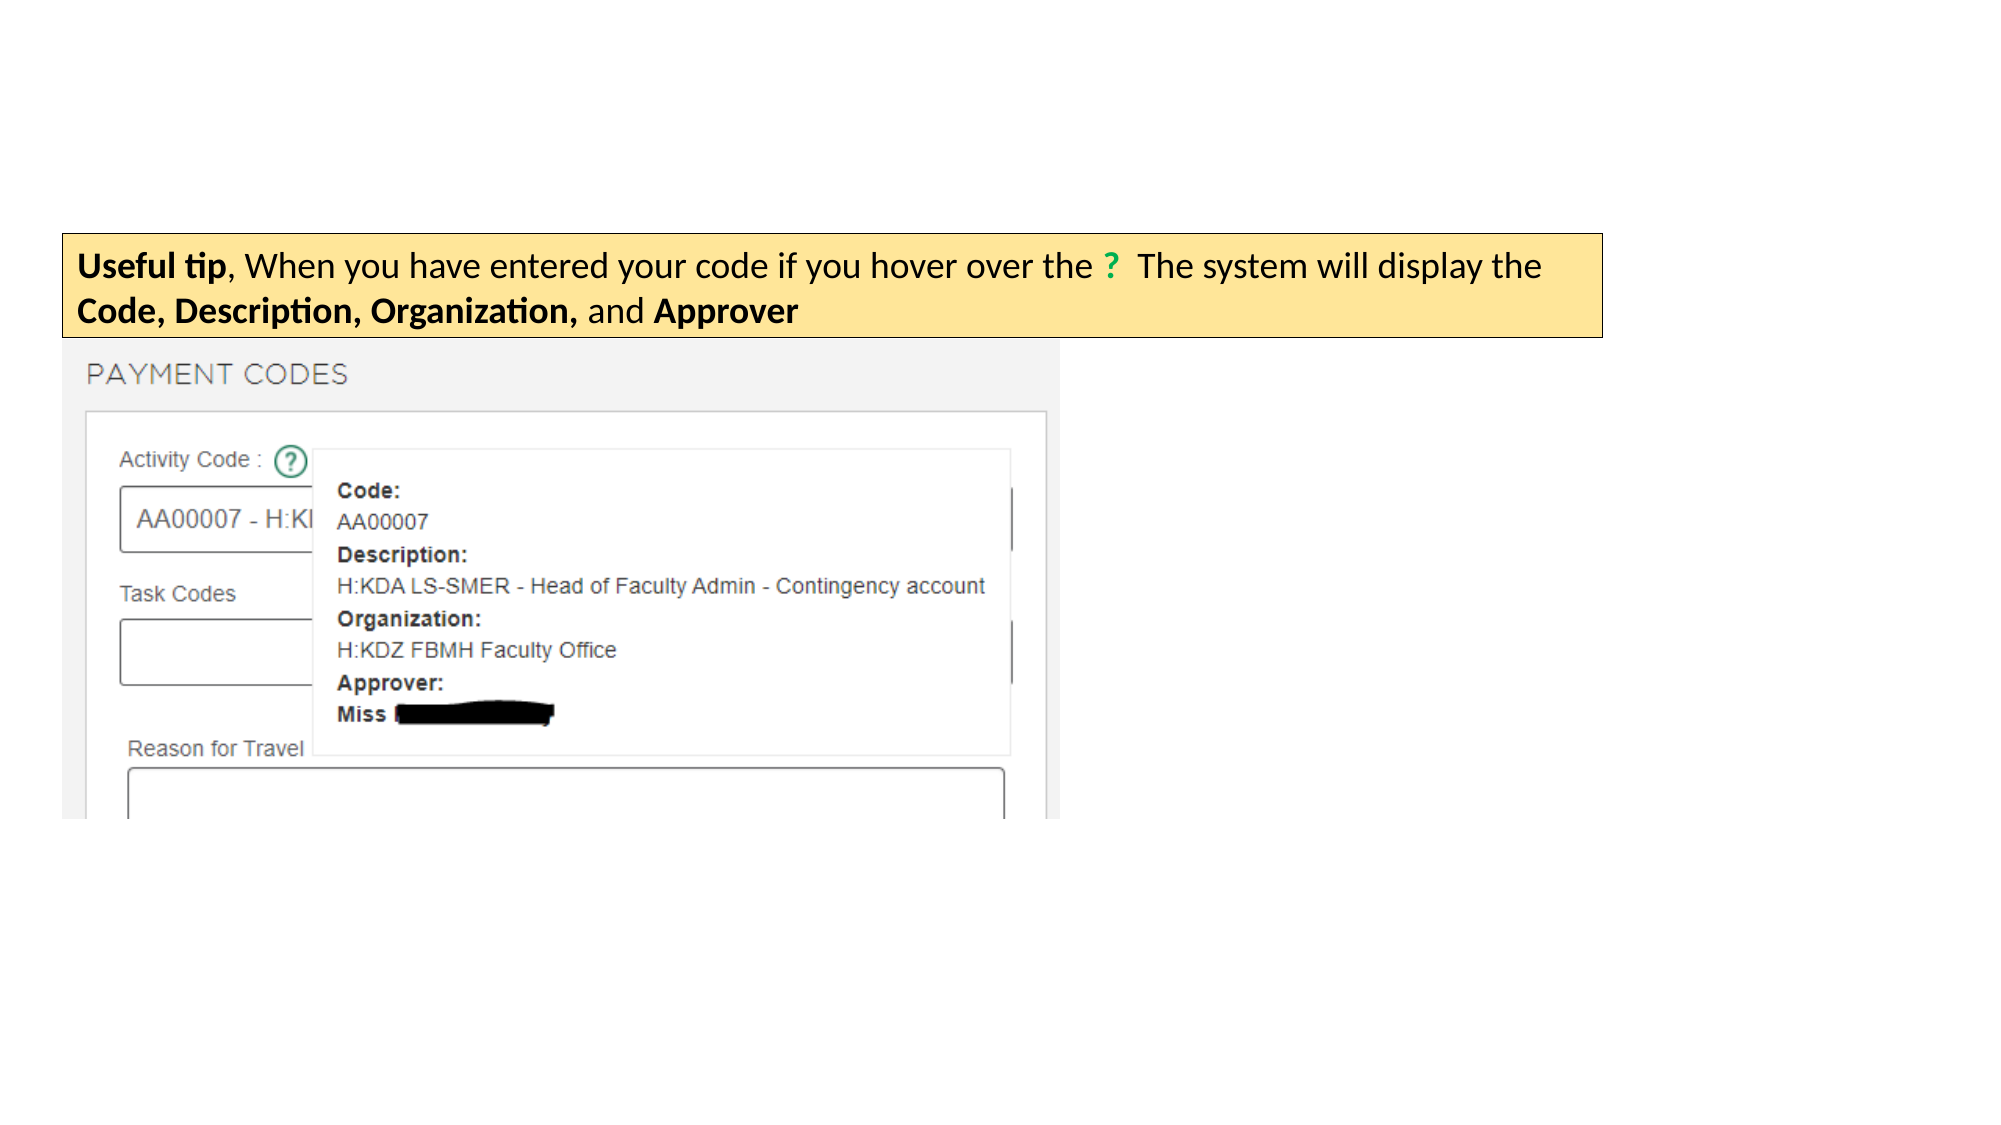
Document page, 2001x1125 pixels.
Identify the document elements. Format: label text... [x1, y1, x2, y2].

text_box Useful tip, When you have entered your code if you hover over the ? The system will display the Code, Description, Organization, and Approver [62, 233, 1603, 338]
picture [62, 339, 1060, 819]
